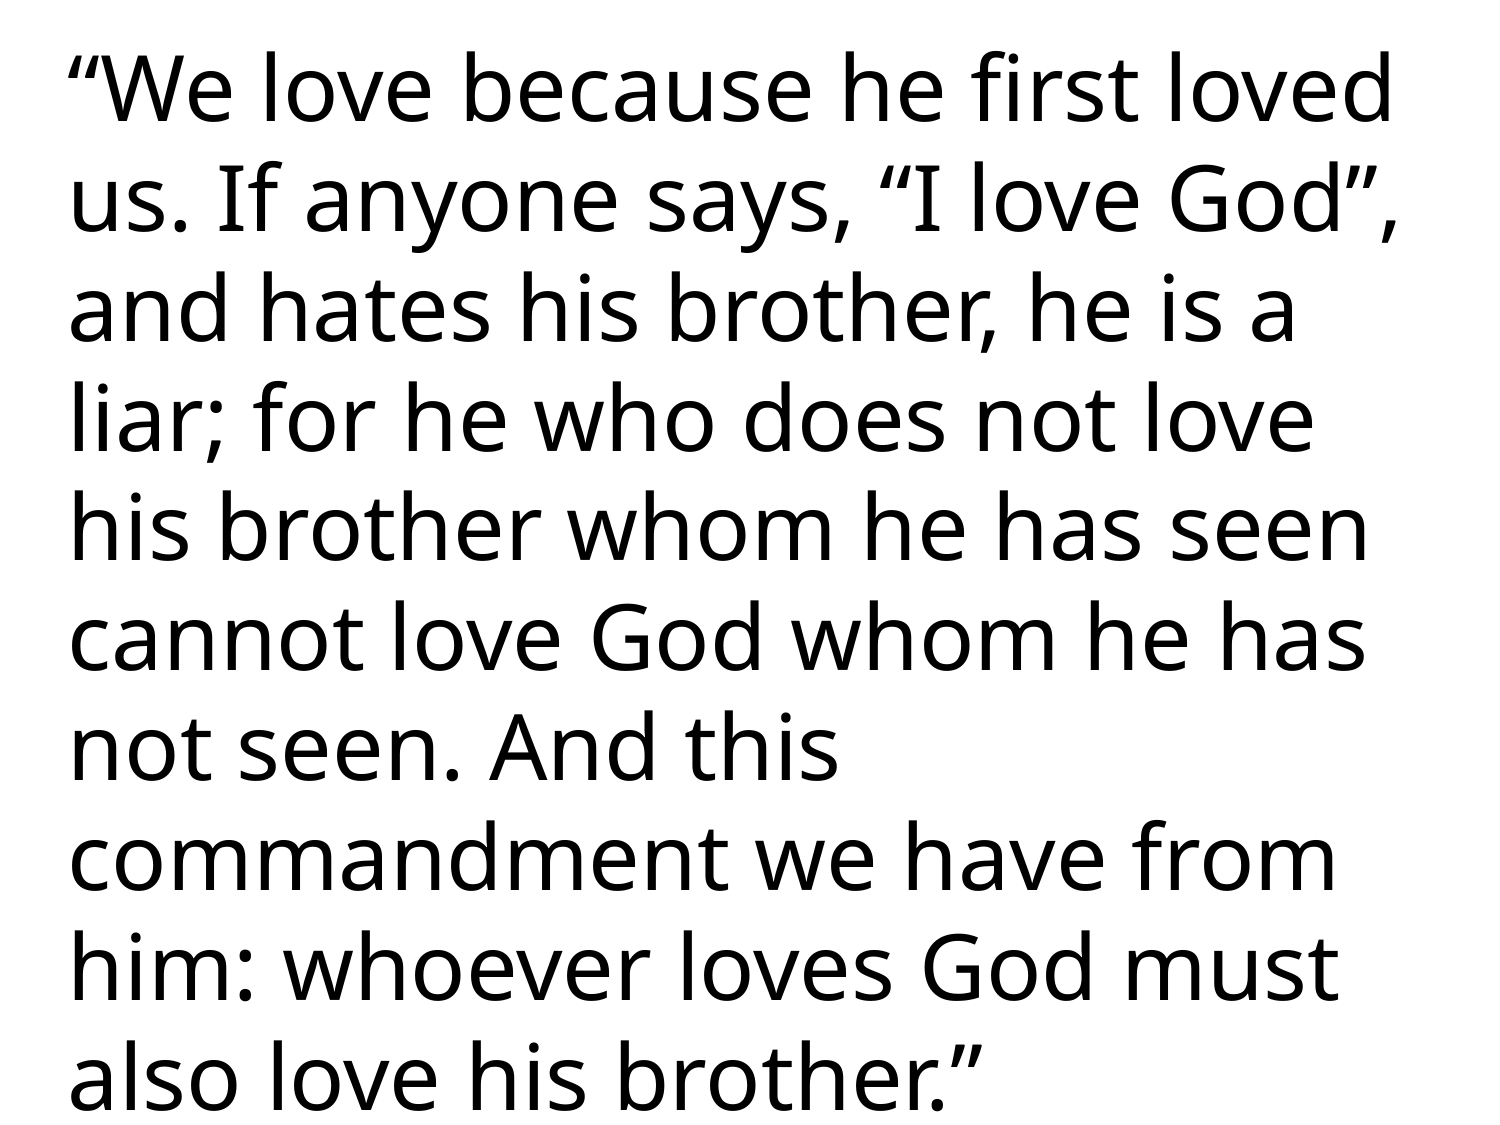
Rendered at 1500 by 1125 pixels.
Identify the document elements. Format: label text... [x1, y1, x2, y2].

text_box “We love because he first loved us. If anyone says, “I love God”, and hates his brother, he is a liar; for he who does not love his brother whom he has seen cannot love God whom he has not seen. And this commandment we have from him: whoever loves God must also love his brother.” 1 John 4:19-21 (ESV) [53, 22, 1471, 1125]
